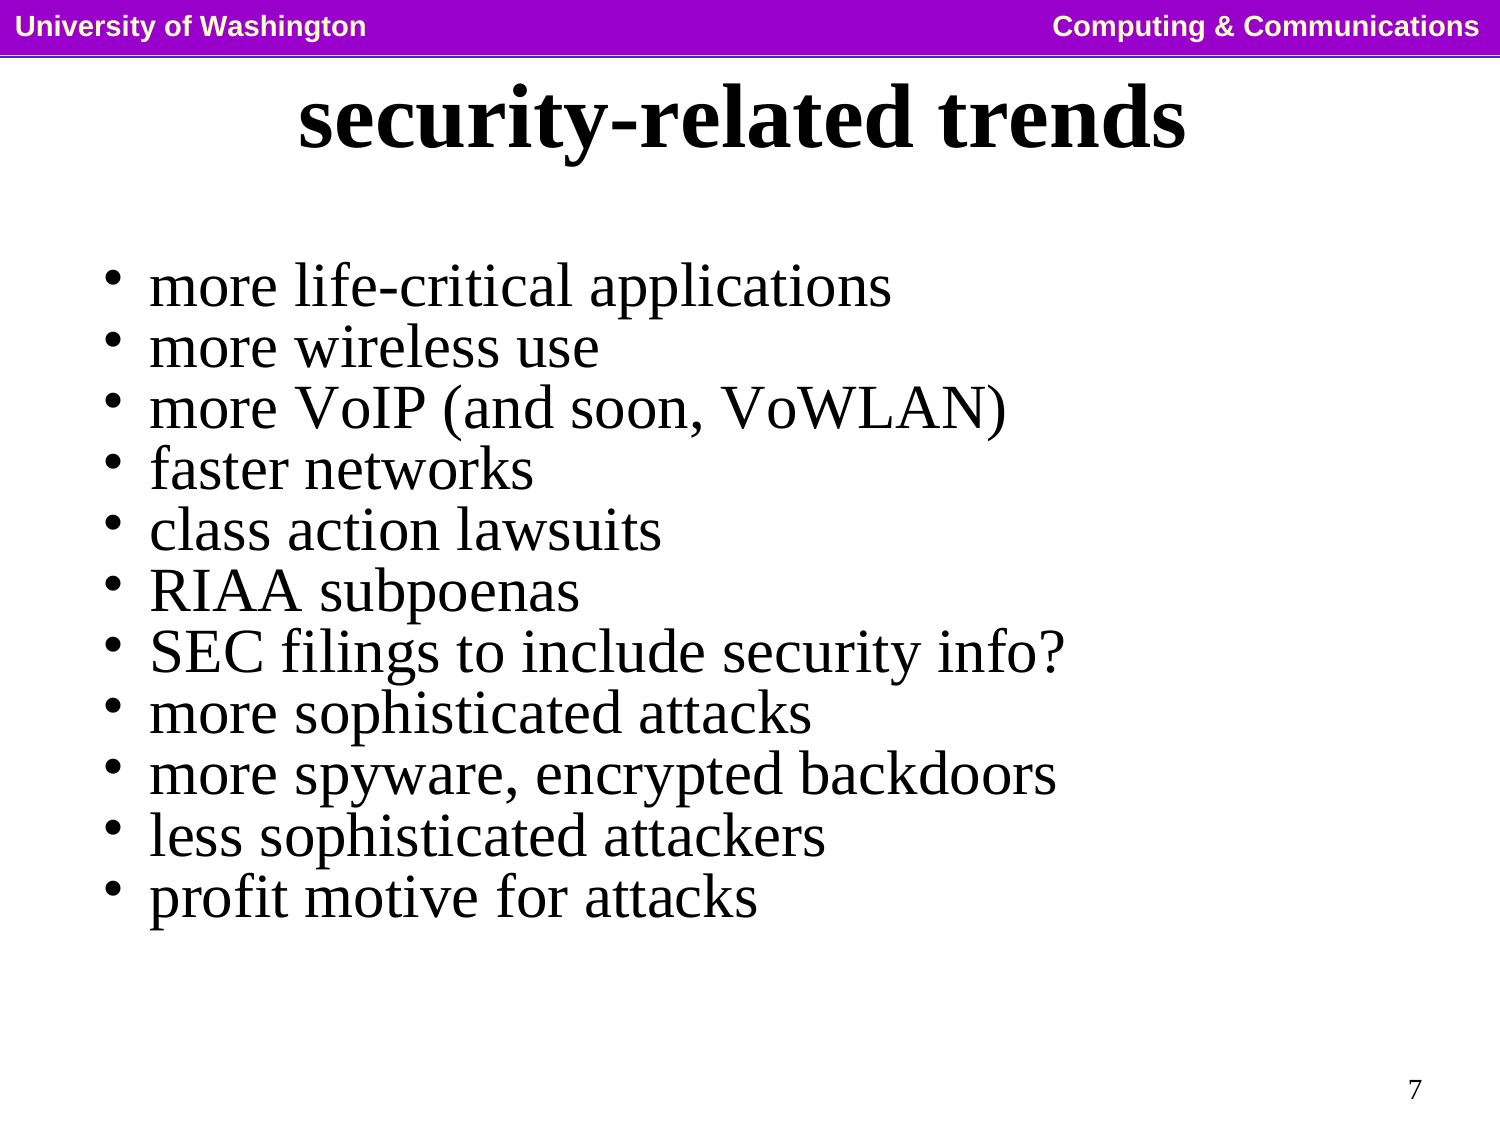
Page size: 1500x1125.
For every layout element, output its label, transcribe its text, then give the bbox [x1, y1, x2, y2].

title security-related trends [62, 74, 1425, 175]
list more life-critical applications more wireless use more VoIP (and soon, VoWLAN) faster networks class action lawsuits RIAA subpoenas SEC filings to include security info? more sophisticated attacks more spyware, encrypted backdoors less sophisticated attackers profit motive for attacks [87, 262, 1363, 938]
